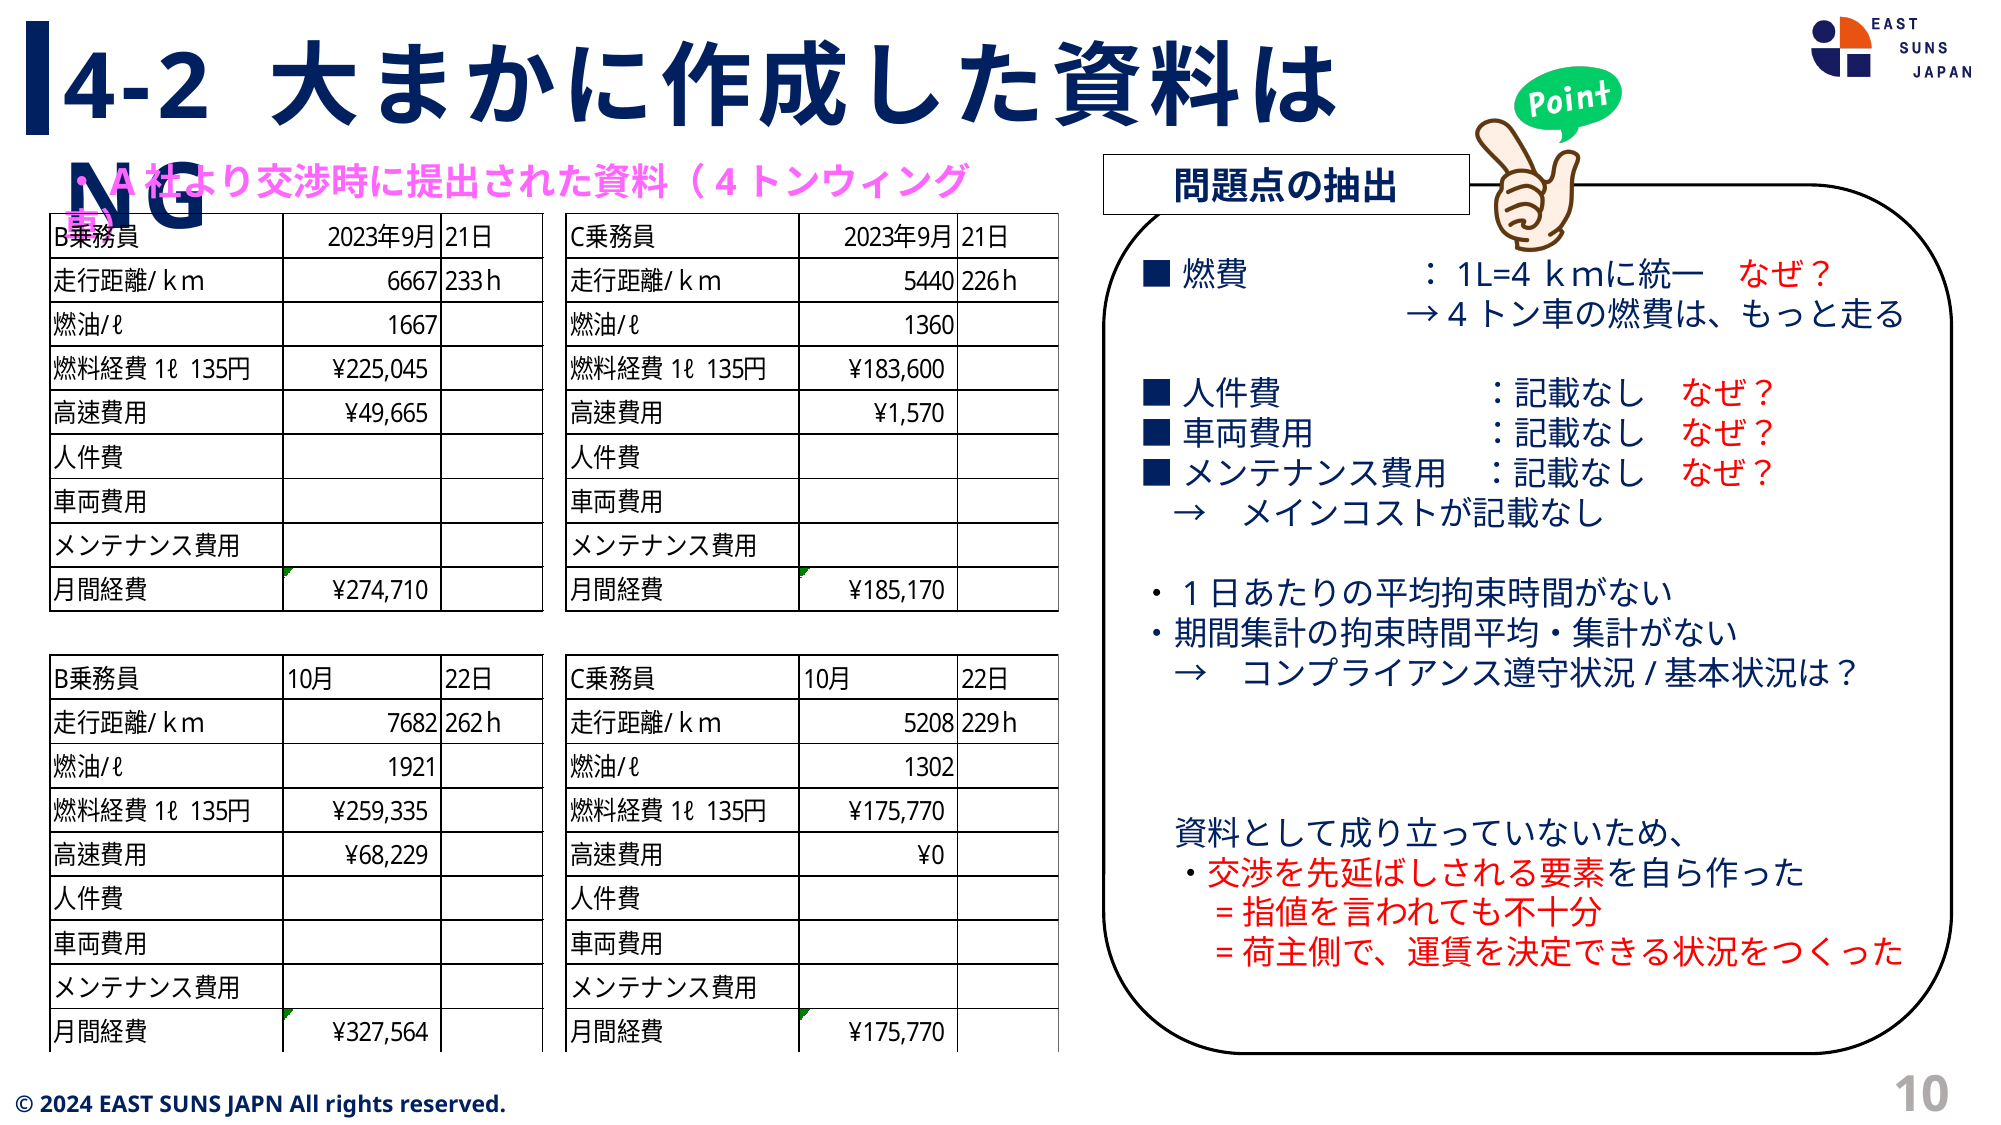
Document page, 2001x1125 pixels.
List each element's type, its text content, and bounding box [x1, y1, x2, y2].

slide_number 10 [1872, 1053, 1972, 1093]
text_box [1102, 248, 1953, 1055]
text_box 問題点の抽出 [1103, 154, 1470, 215]
text_box ・A社より交渉時に提出された資料（4トンウィング車） [48, 150, 1060, 256]
picture [1447, 46, 1670, 263]
text_box ■燃費 ：1L=4ｋｍに統一 なぜ？ →4トン車の燃費は、もっと走る ■人件費 ：記載なし なぜ？ ■車両費用 ：記載なし なぜ？ ■メンテナンス費用 ：記載なし なぜ？ → メインコストが記載なし ・1日あたりの平均拘束時間がない ・期間集計の拘束時間平均・集計がない → コンプライアンス遵守状況/基本状況は？ 資料として成り立っていないため、 ・交渉を先延ばしされる要素を自ら作った =指値を言われても不十分 =荷主側で、運賃を決定できる状況をつくった [1126, 245, 1930, 979]
text_box [1128, 183, 1506, 245]
text_box [26, 21, 49, 135]
text_box 4-2 大まかに作成した資料はNG [48, 19, 1599, 255]
text_box [1557, 183, 1928, 245]
picture [49, 212, 1061, 1054]
picture [1799, 13, 1982, 79]
